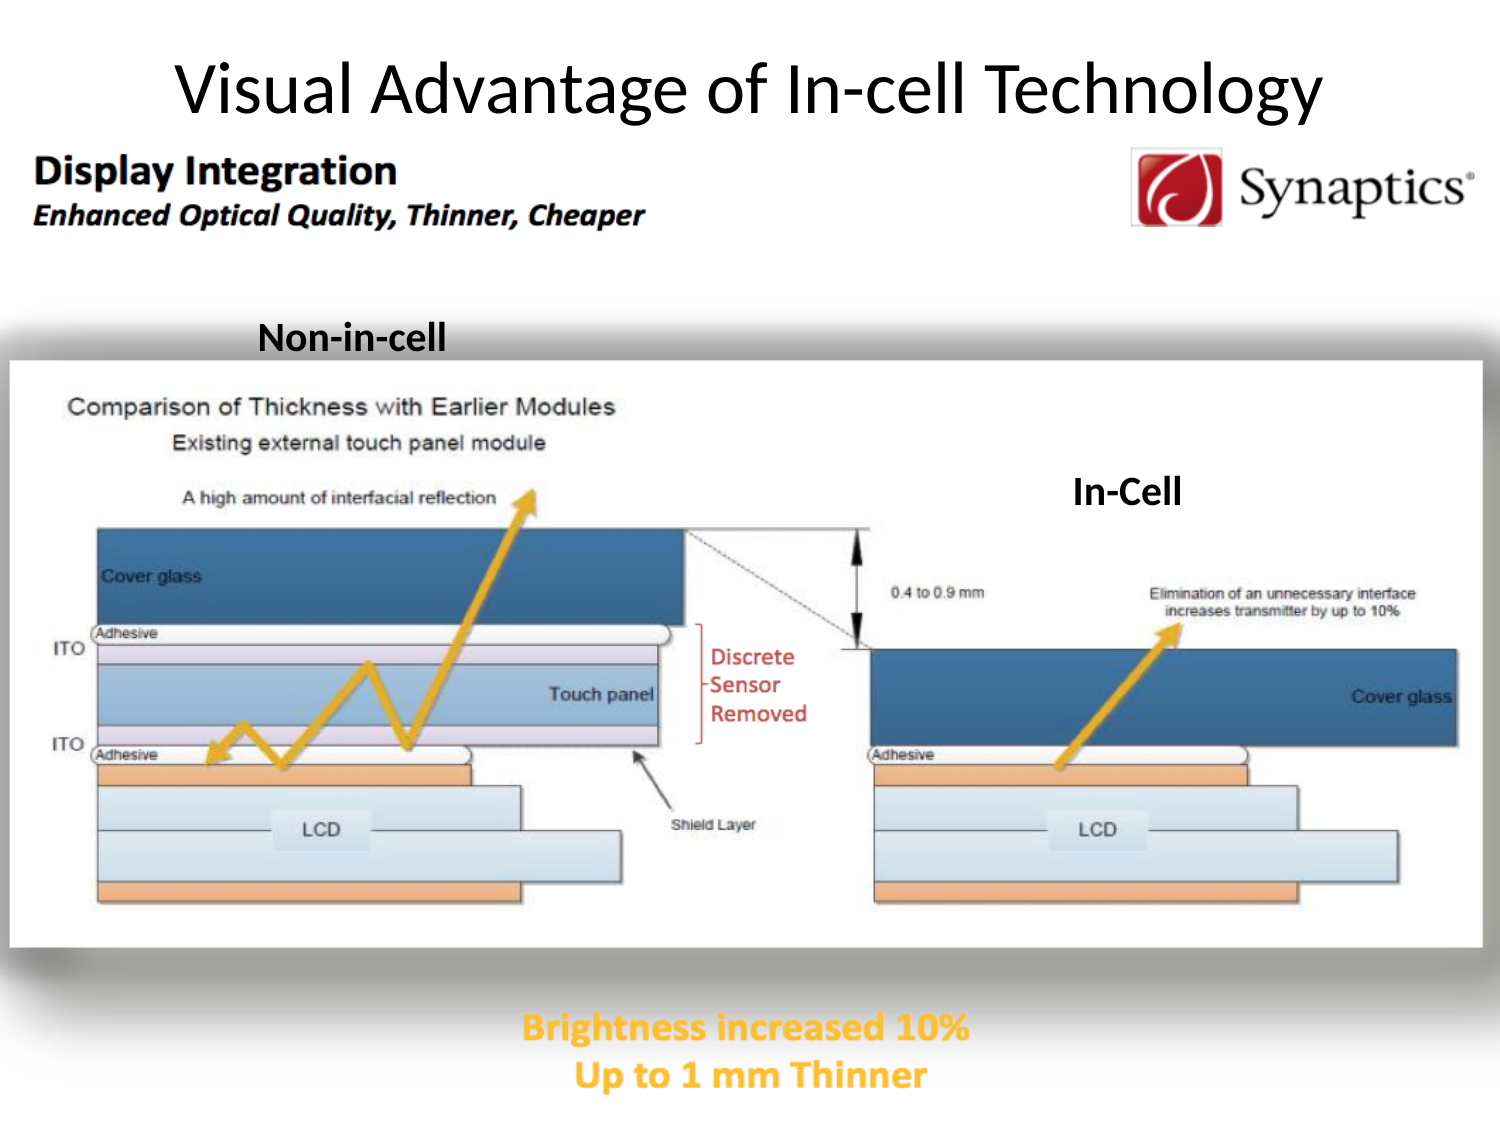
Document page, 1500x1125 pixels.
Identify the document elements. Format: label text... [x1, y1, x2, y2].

picture [0, 136, 1500, 1125]
title Visual Advantage of In-cell Technology [75, 30, 1425, 135]
